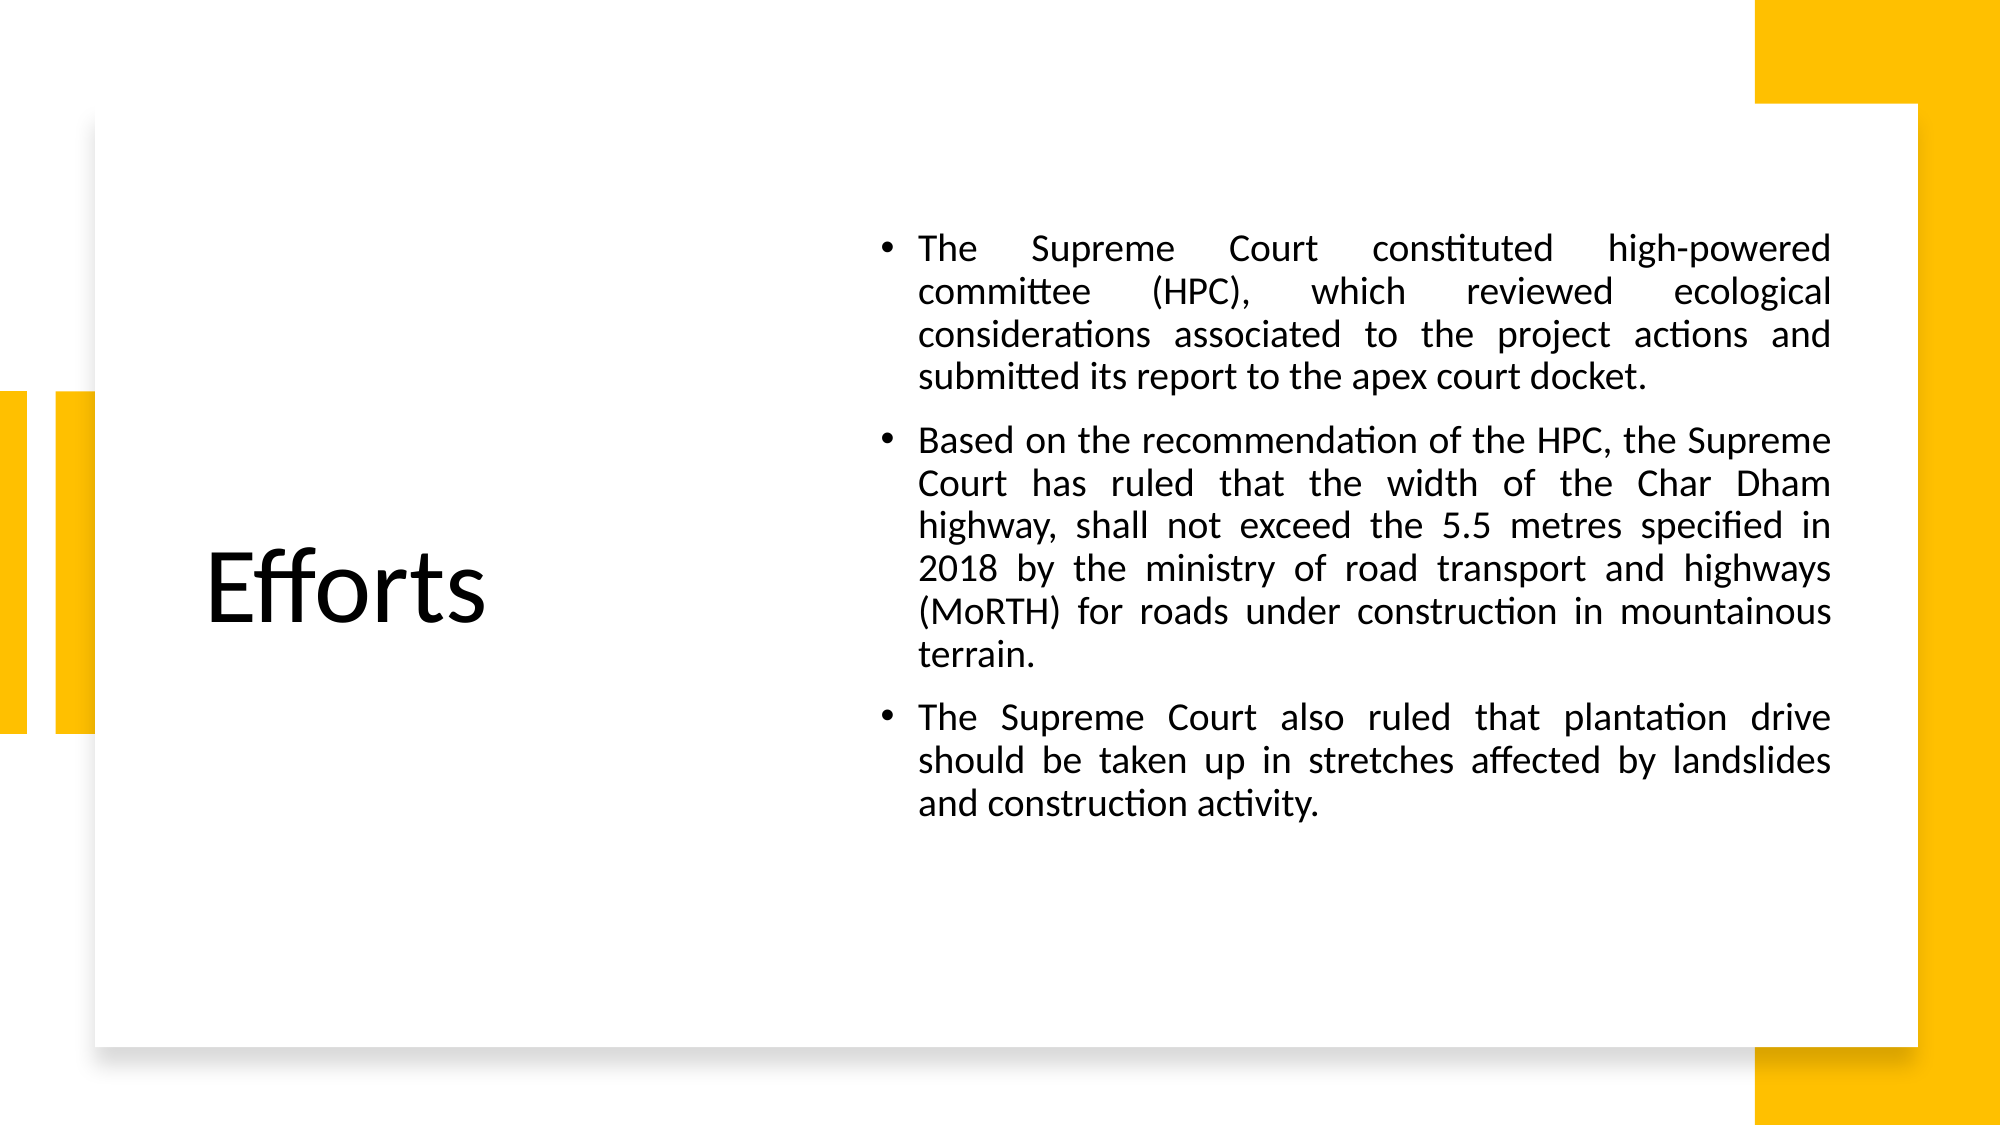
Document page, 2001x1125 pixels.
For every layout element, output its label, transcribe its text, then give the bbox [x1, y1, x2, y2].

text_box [11, 390, 107, 734]
text_box [0, 0, 1754, 391]
text_box [95, 103, 1918, 1048]
title Efforts [189, 203, 846, 972]
list The Supreme Court constituted high-powered committee (HPC), which reviewed ecological considerations associated to the project actions and submitted its report to the apex court docket. Based on the recommendation of the HPC, the Supreme Court has ruled that the width of the Char Dham highway, shall not exceed the 5.5 metres specified in 2018 by the ministry of road transport and highways (MoRTH) for roads under construction in mountainous terrain. The Supreme Court also ruled that plantation drive should be taken up in stretches affected by landslides and construction activity. [846, 203, 1848, 972]
text_box [0, 734, 1754, 1125]
text_box [1754, 0, 2000, 1125]
